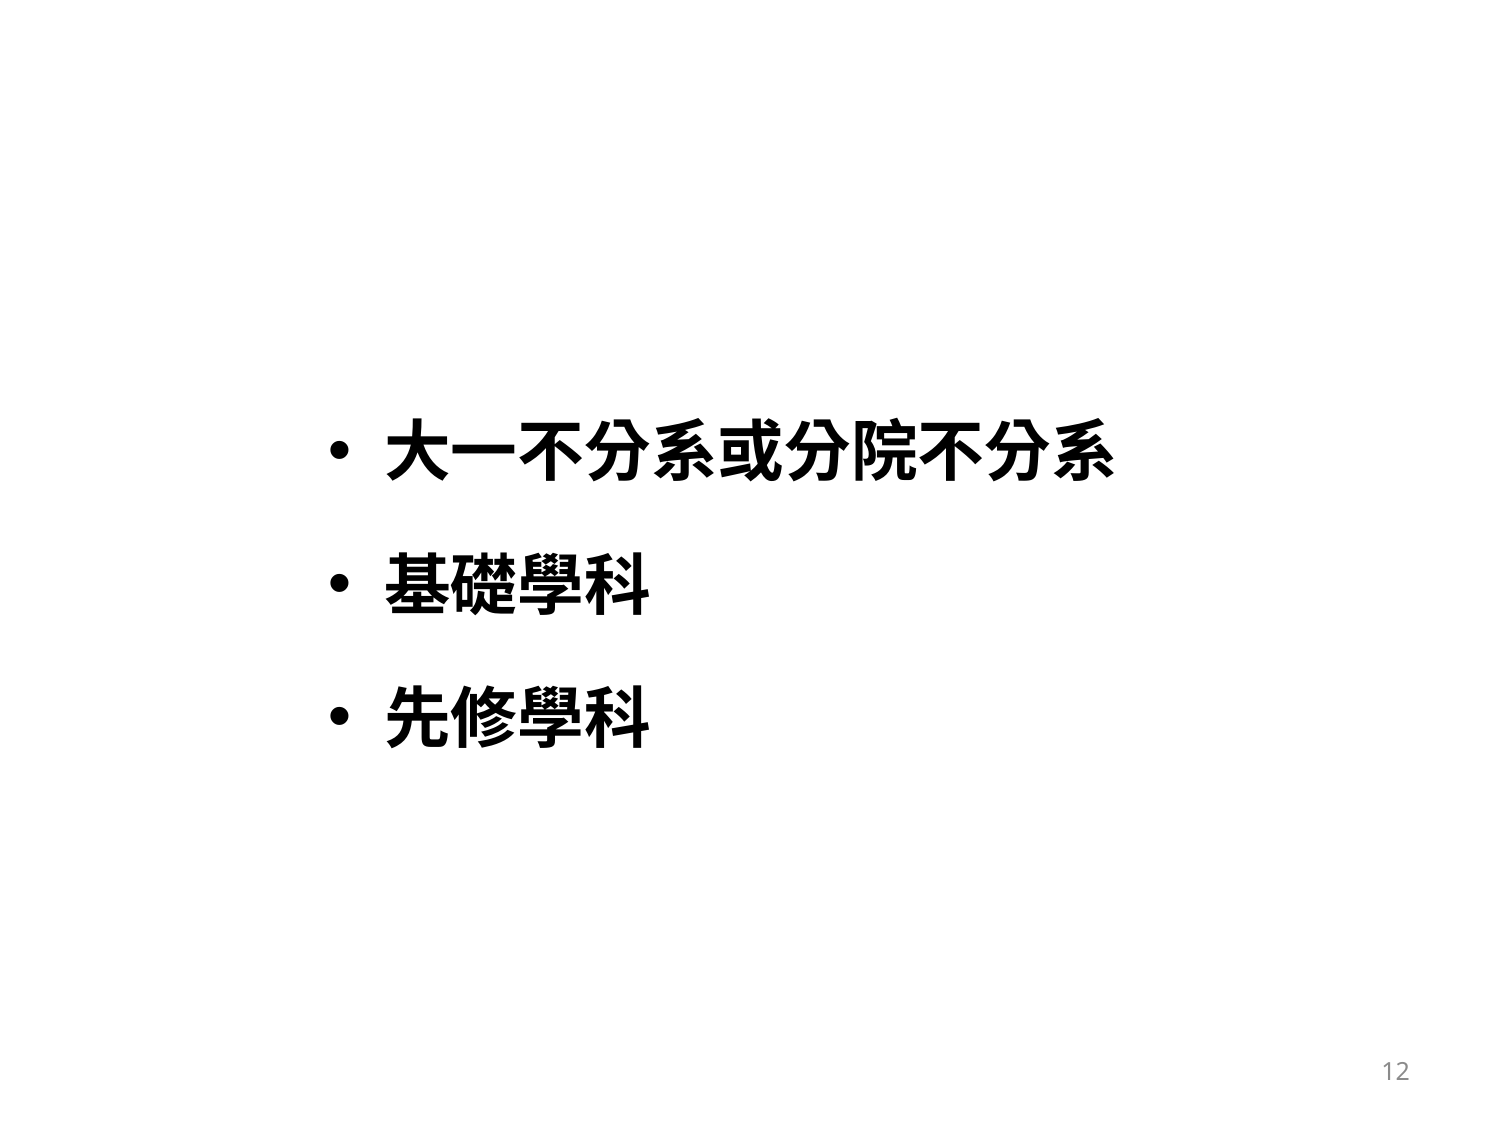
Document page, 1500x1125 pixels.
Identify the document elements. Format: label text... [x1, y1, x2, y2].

slide_number 12 [1074, 1042, 1425, 1103]
list 大一不分系或分院不分系 基礎學科 先修學科 [312, 361, 1414, 1005]
